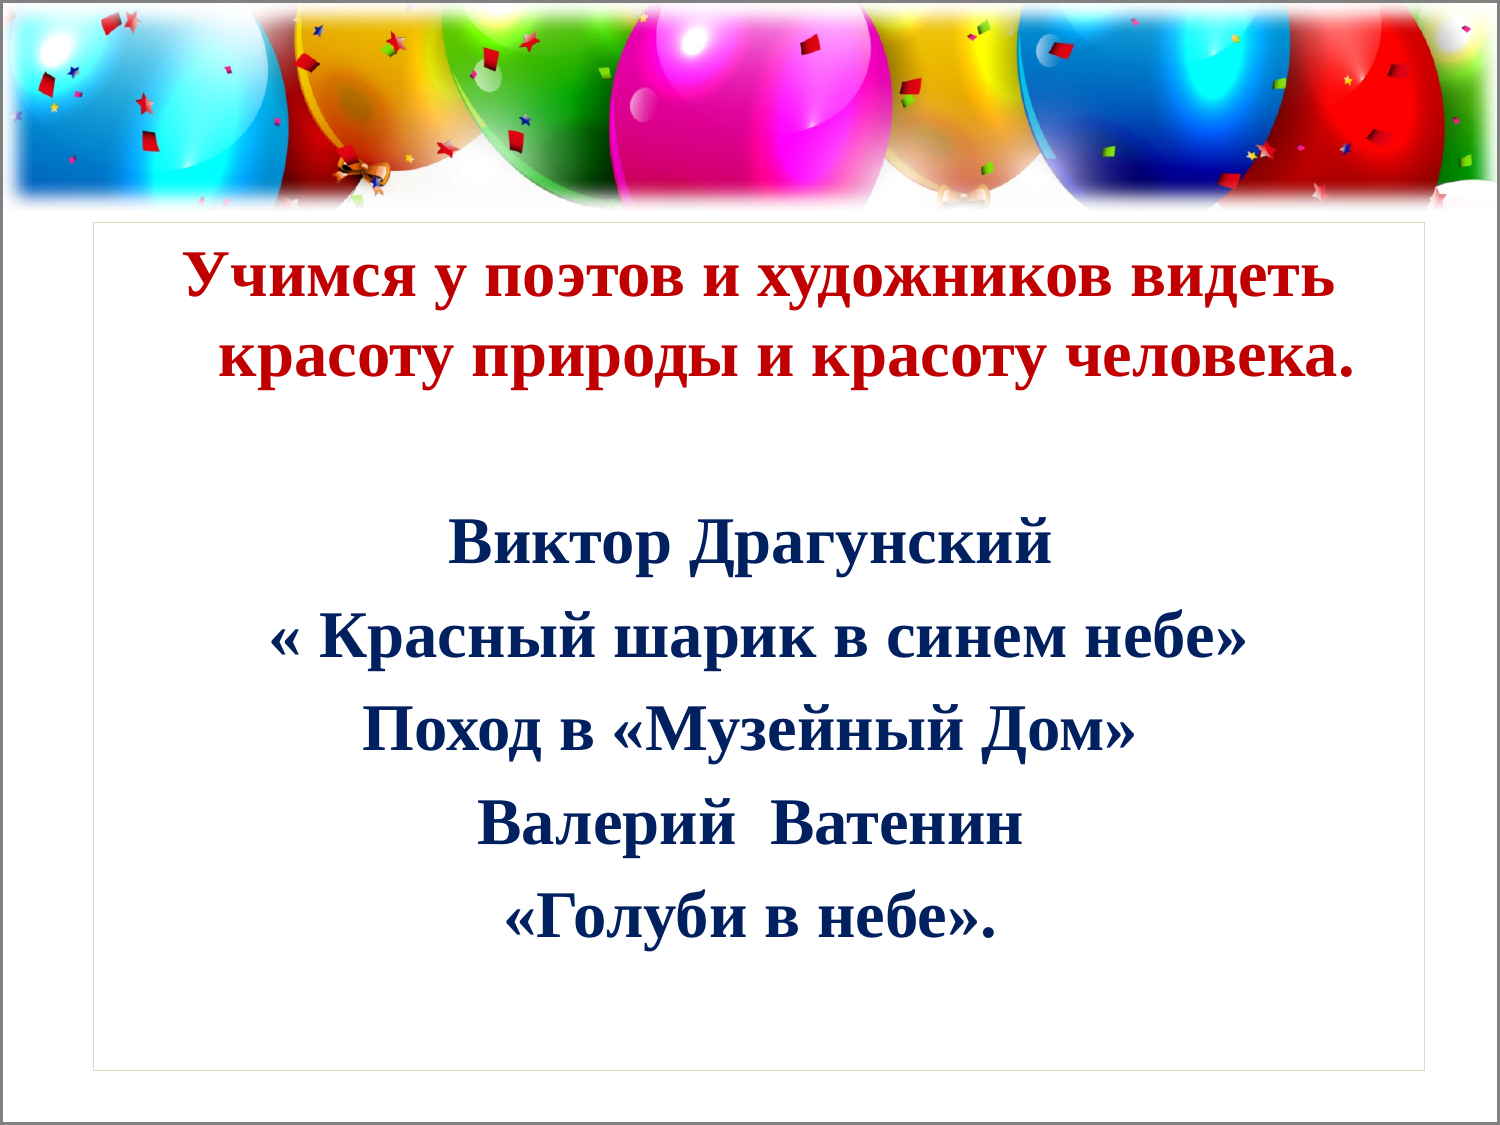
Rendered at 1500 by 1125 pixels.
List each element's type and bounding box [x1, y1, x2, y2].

picture [0, 0, 1500, 212]
text_box [0, 218, 1500, 1125]
